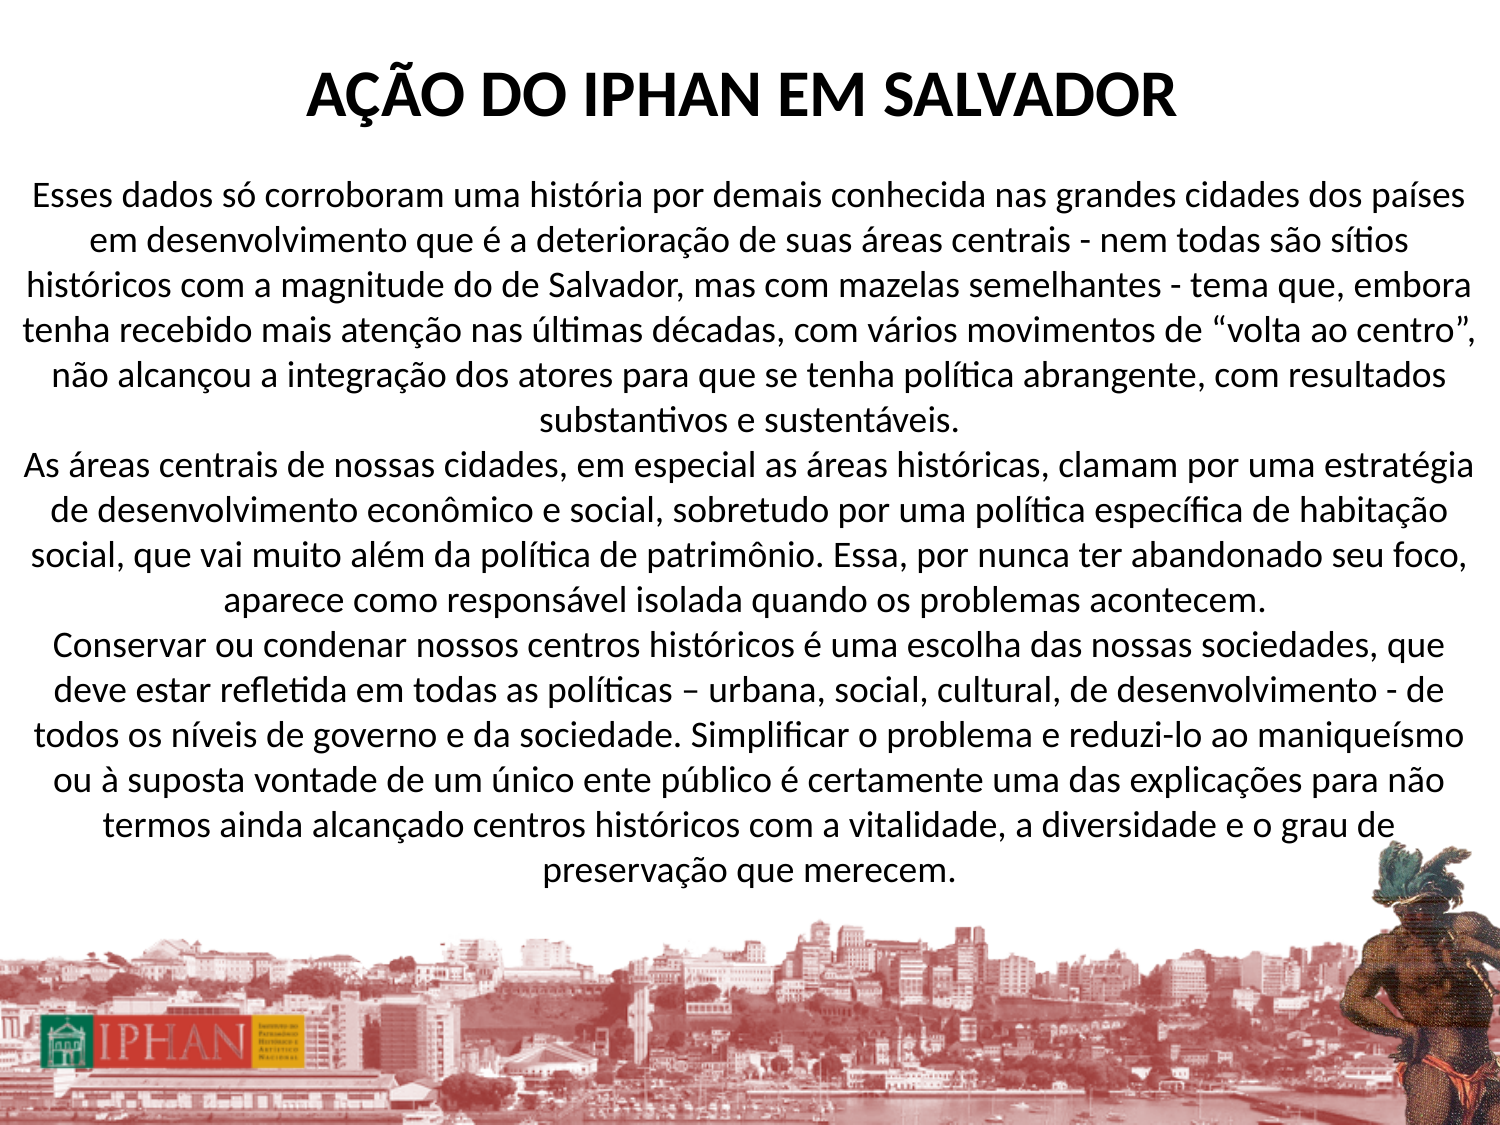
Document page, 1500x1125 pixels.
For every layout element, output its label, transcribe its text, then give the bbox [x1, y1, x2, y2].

picture [0, 895, 1324, 1125]
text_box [1324, 818, 1500, 1125]
text_box Esses dados só corroboram uma história por demais conhecida nas grandes cidades dos países em desenvolvimento que é a deterioração de suas áreas centrais - nem todas são sítios históricos com a magnitude do de Salvador, mas com mazelas semelhantes - tema que, embora tenha recebido mais atenção nas últimas décadas, com vários movimentos de “volta ao centro”, não alcançou a integração dos atores para que se tenha política abrangente, com resultados substantivos e sustentáveis. As áreas centrais de nossas cidades, em especial as áreas históricas, clamam por uma estratégia de desenvolvimento econômico e social, sobretudo por uma política específica de habitação social, que vai muito além da política de patrimônio. Essa, por nunca ter abandonado seu foco, aparece como responsável isolada quando os problemas acontecem. Conservar ou condenar nossos centros históricos é uma escolha das nossas sociedades, que deve estar refletida em todas as políticas – urbana, social, cultural, de desenvolvimento - de todos os níveis de governo e da sociedade. Simplificar o problema e reduzi-lo ao maniqueísmo ou à suposta vontade de um único ente público é certamente uma das explicações para não termos ainda alcançado centros históricos com a vitalidade, a diversidade e o grau de preservação que merecem. [0, 162, 1500, 893]
text_box AÇÃO DO IPHAN EM SALVADOR [0, 42, 1500, 162]
